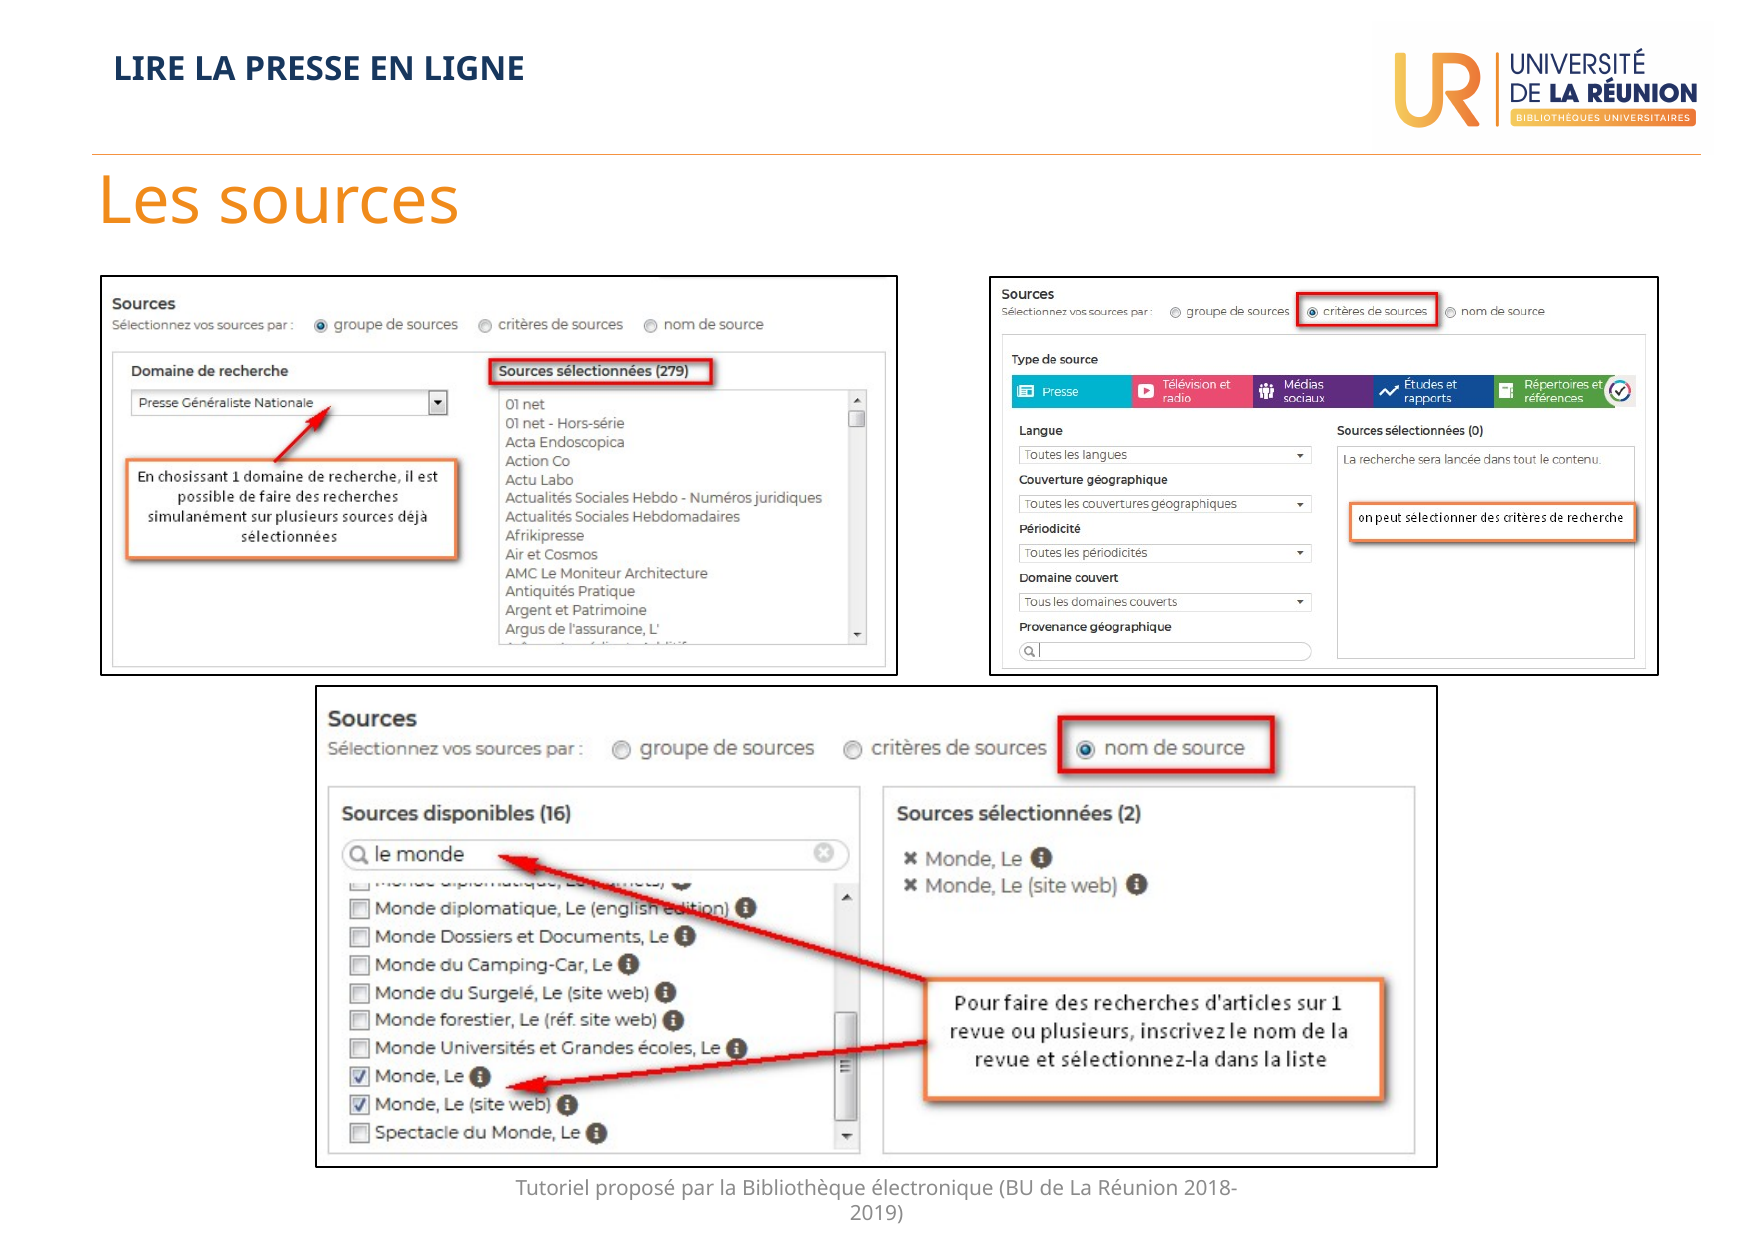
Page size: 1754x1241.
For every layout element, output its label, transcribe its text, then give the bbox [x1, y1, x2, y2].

picture [1372, 21, 1714, 155]
text_box LIRE LA PRESSE EN LIGNE [96, 38, 543, 96]
footer Tutoriel proposé par la Bibliothèque électronique (BU de La Réunion 2018-2019) [483, 1174, 1270, 1233]
picture [316, 686, 1437, 1167]
picture [101, 276, 897, 674]
picture [990, 277, 1658, 674]
text_box Les sources [80, 148, 478, 246]
